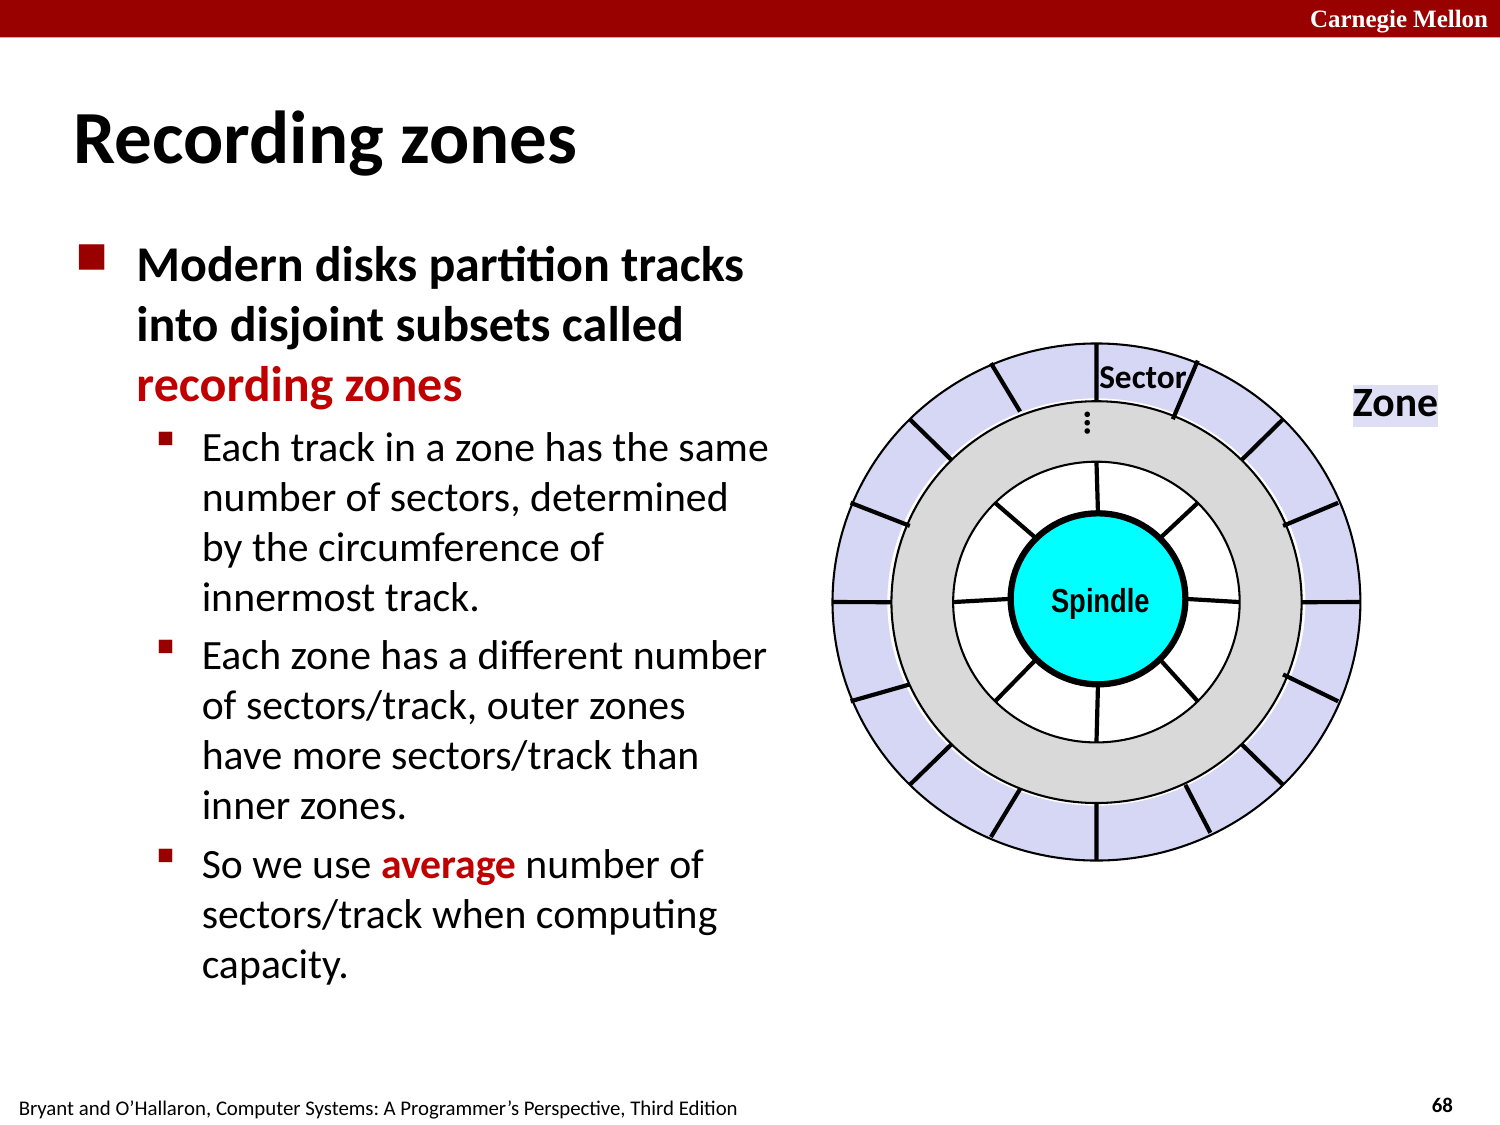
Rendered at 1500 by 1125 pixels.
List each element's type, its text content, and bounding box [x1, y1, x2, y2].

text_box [832, 343, 1361, 861]
list Modern disks partition tracks into disjoint subsets called recording zones Each track in a zone has the same number of sectors, determined by the circumference of innermost track. Each zone has a different number of sectors/track, outer zones have more sectors/track than inner zones. So we use average number of sectors/track when computing capacity. [64, 223, 790, 1055]
title Recording zones [58, 71, 1305, 197]
text_box Zone [1365, 367, 1454, 432]
